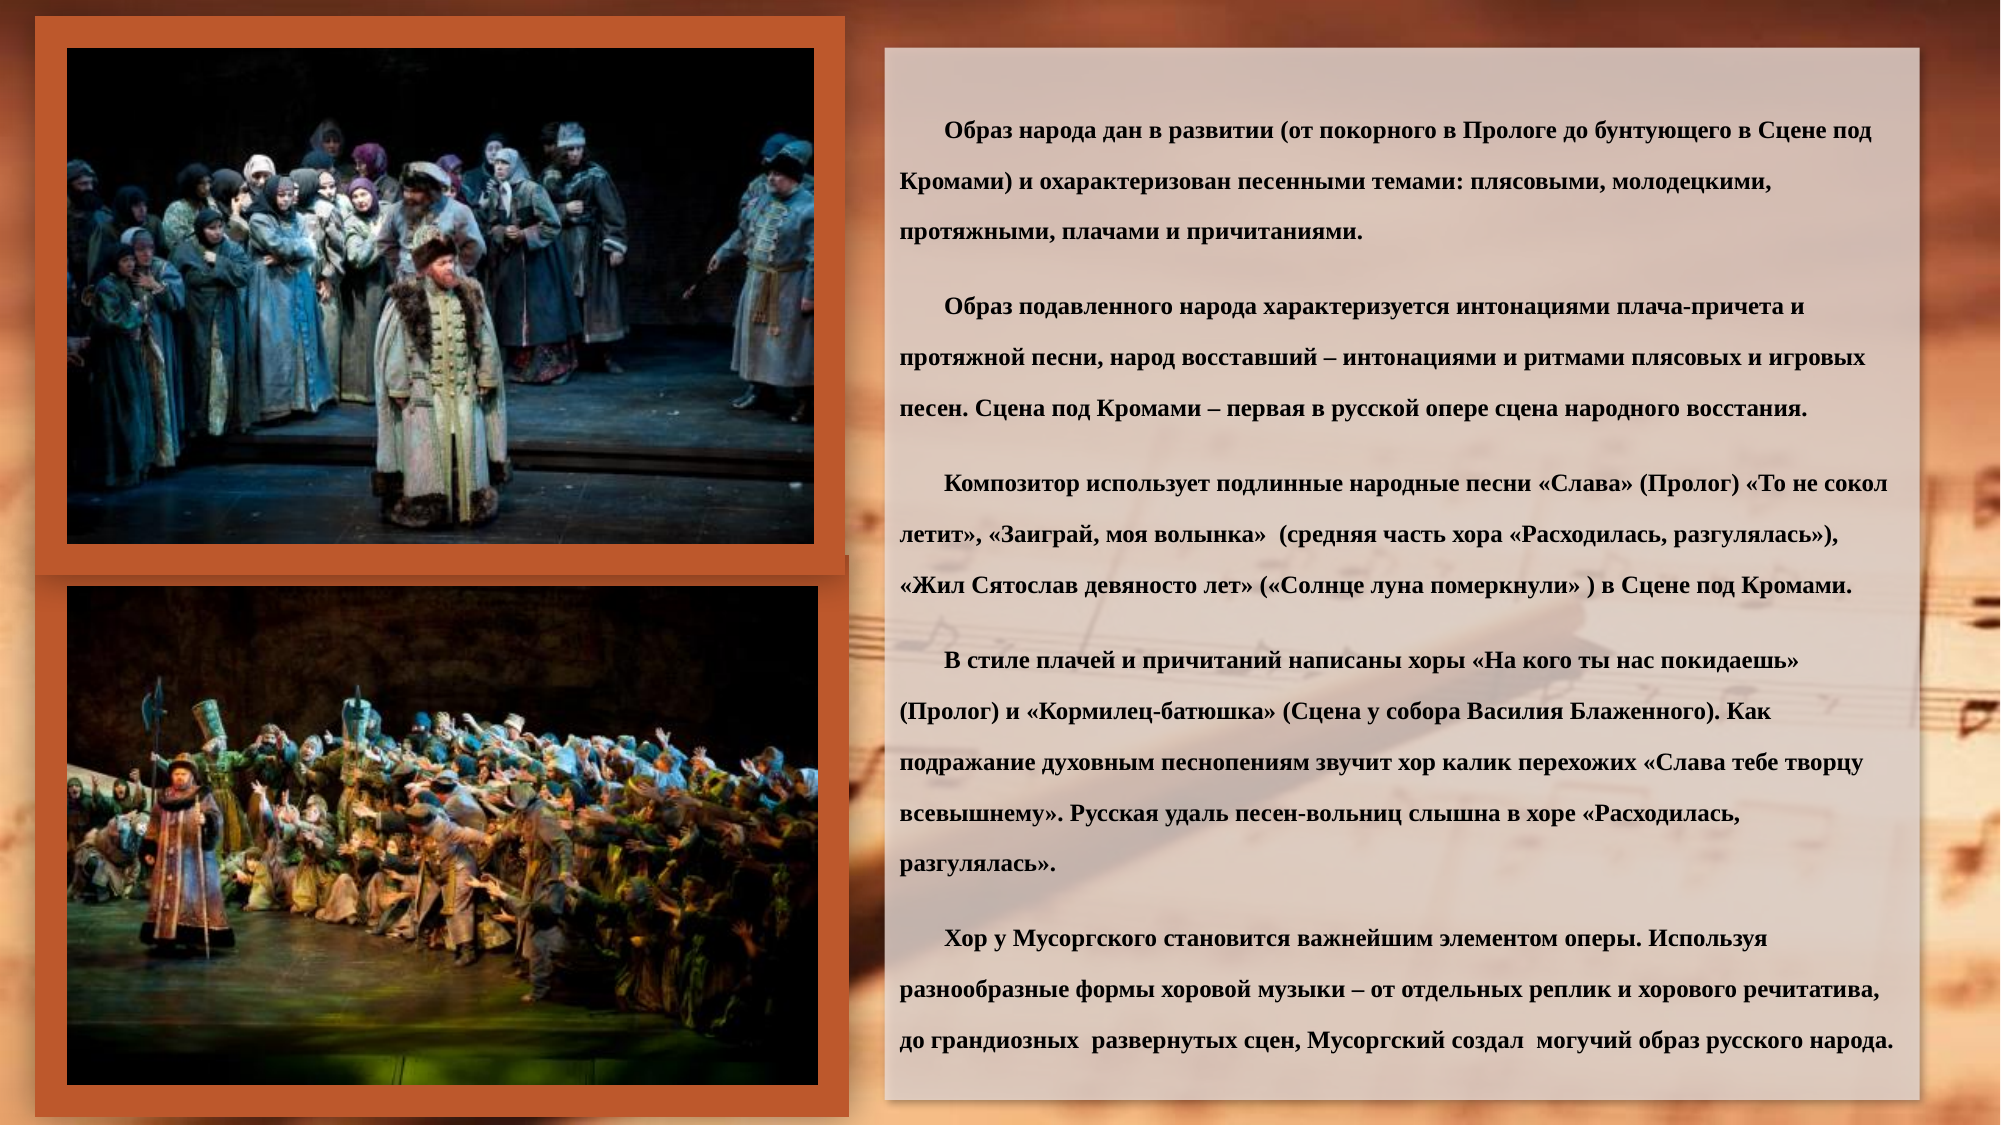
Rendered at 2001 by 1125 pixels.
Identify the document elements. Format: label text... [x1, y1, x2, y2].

picture [0, 0, 2001, 1125]
list Образ народа дан в развитии (от покорного в Прологе до бунтующего в Сцене под Кромами) и охарактеризован песенными темами: плясовыми, молодецкими, протяжными, плачами и причитаниями. Образ подавленного народа характеризуется интонациями плача-причета и протяжной песни, народ восставший – интонациями и ритмами плясовых и игровых песен. Сцена под Кромами – первая в русской опере сцена народного восстания. Композитор использует подлинные народные песни «Слава» (Пролог) «То не сокол летит», «Заиграй, моя волынка» (средняя часть хора «Расходилась, разгулялась»), «Жил Сятослав девяносто лет» («Солнце луна померкнули» ) в Сцене под Кромами. В стиле плачей и причитаний написаны хоры «На кого ты нас покидаешь» (Пролог) и «Кормилец-батюшка» (Сцена у собора Василия Блаженного). Как подражание духовным песнопениям звучит хор калик перехожих «Слава тебе творцу всевышнему». Русская удаль песен-вольниц слышна в хоре «Расходилась, разгулялась». Хор у Мусоргского становится важнейшим элементом оперы. Используя разнообразные формы хоровой музыки – от отдельных реплик и хорового речитатива, до грандиозных развернутых сцен, Мусоргский создал могучий образ русского народа. « [884, 47, 1920, 1100]
